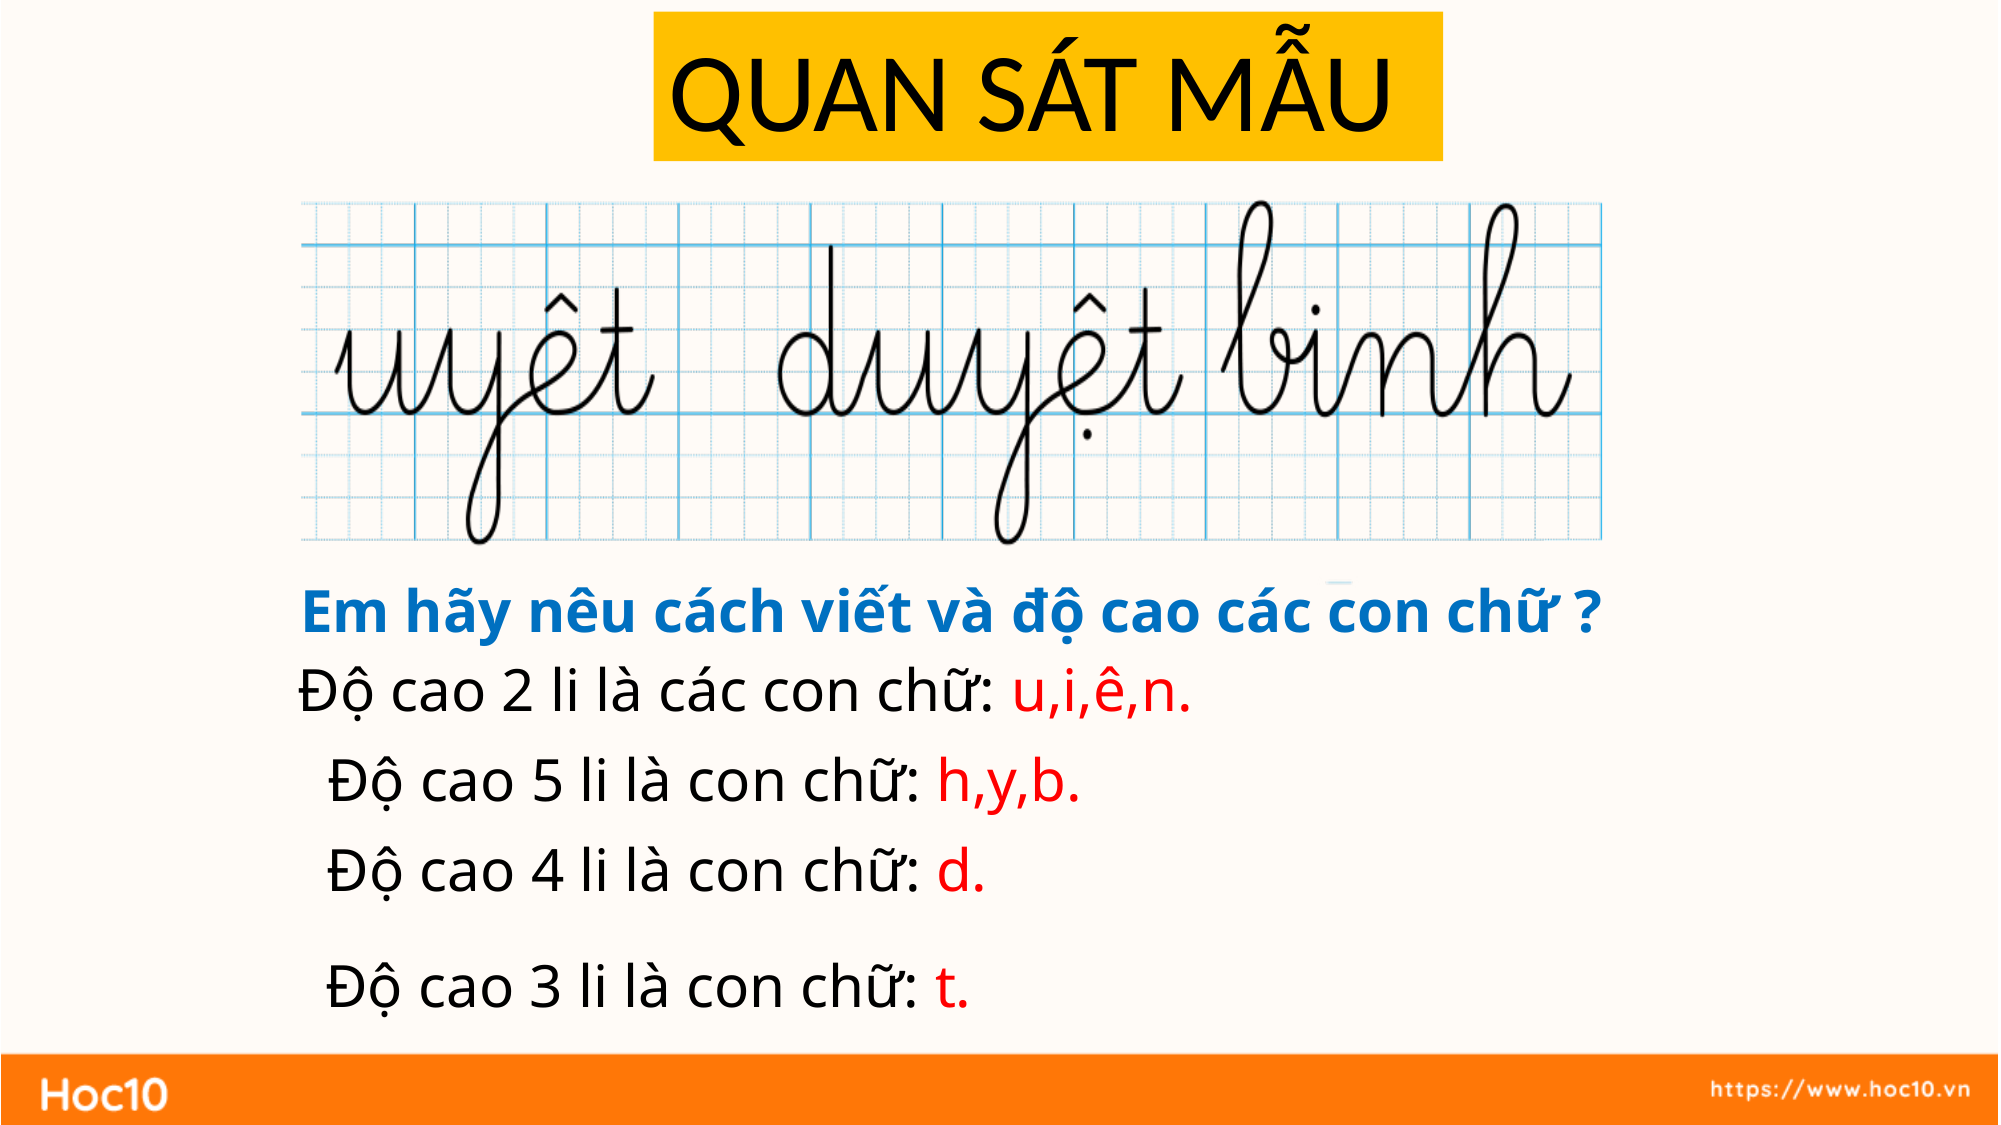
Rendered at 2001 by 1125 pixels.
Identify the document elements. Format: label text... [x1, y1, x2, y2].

text_box Độ cao 3 li là con chữ: t. [310, 942, 1002, 1027]
text_box Độ cao 5 li là con chữ: h,y,b. [312, 736, 1113, 821]
text_box Độ cao 2 li là các con chữ: u,i,ê,n. [282, 645, 1423, 731]
text_box Em hãy nêu cách viết và độ cao các con chữ ? [239, 566, 1761, 652]
text_box Độ cao 4 li là con chữ: d. [312, 826, 1018, 911]
text_box QUAN SÁT MẪU [653, 11, 1444, 139]
picture [1, 0, 1998, 1125]
